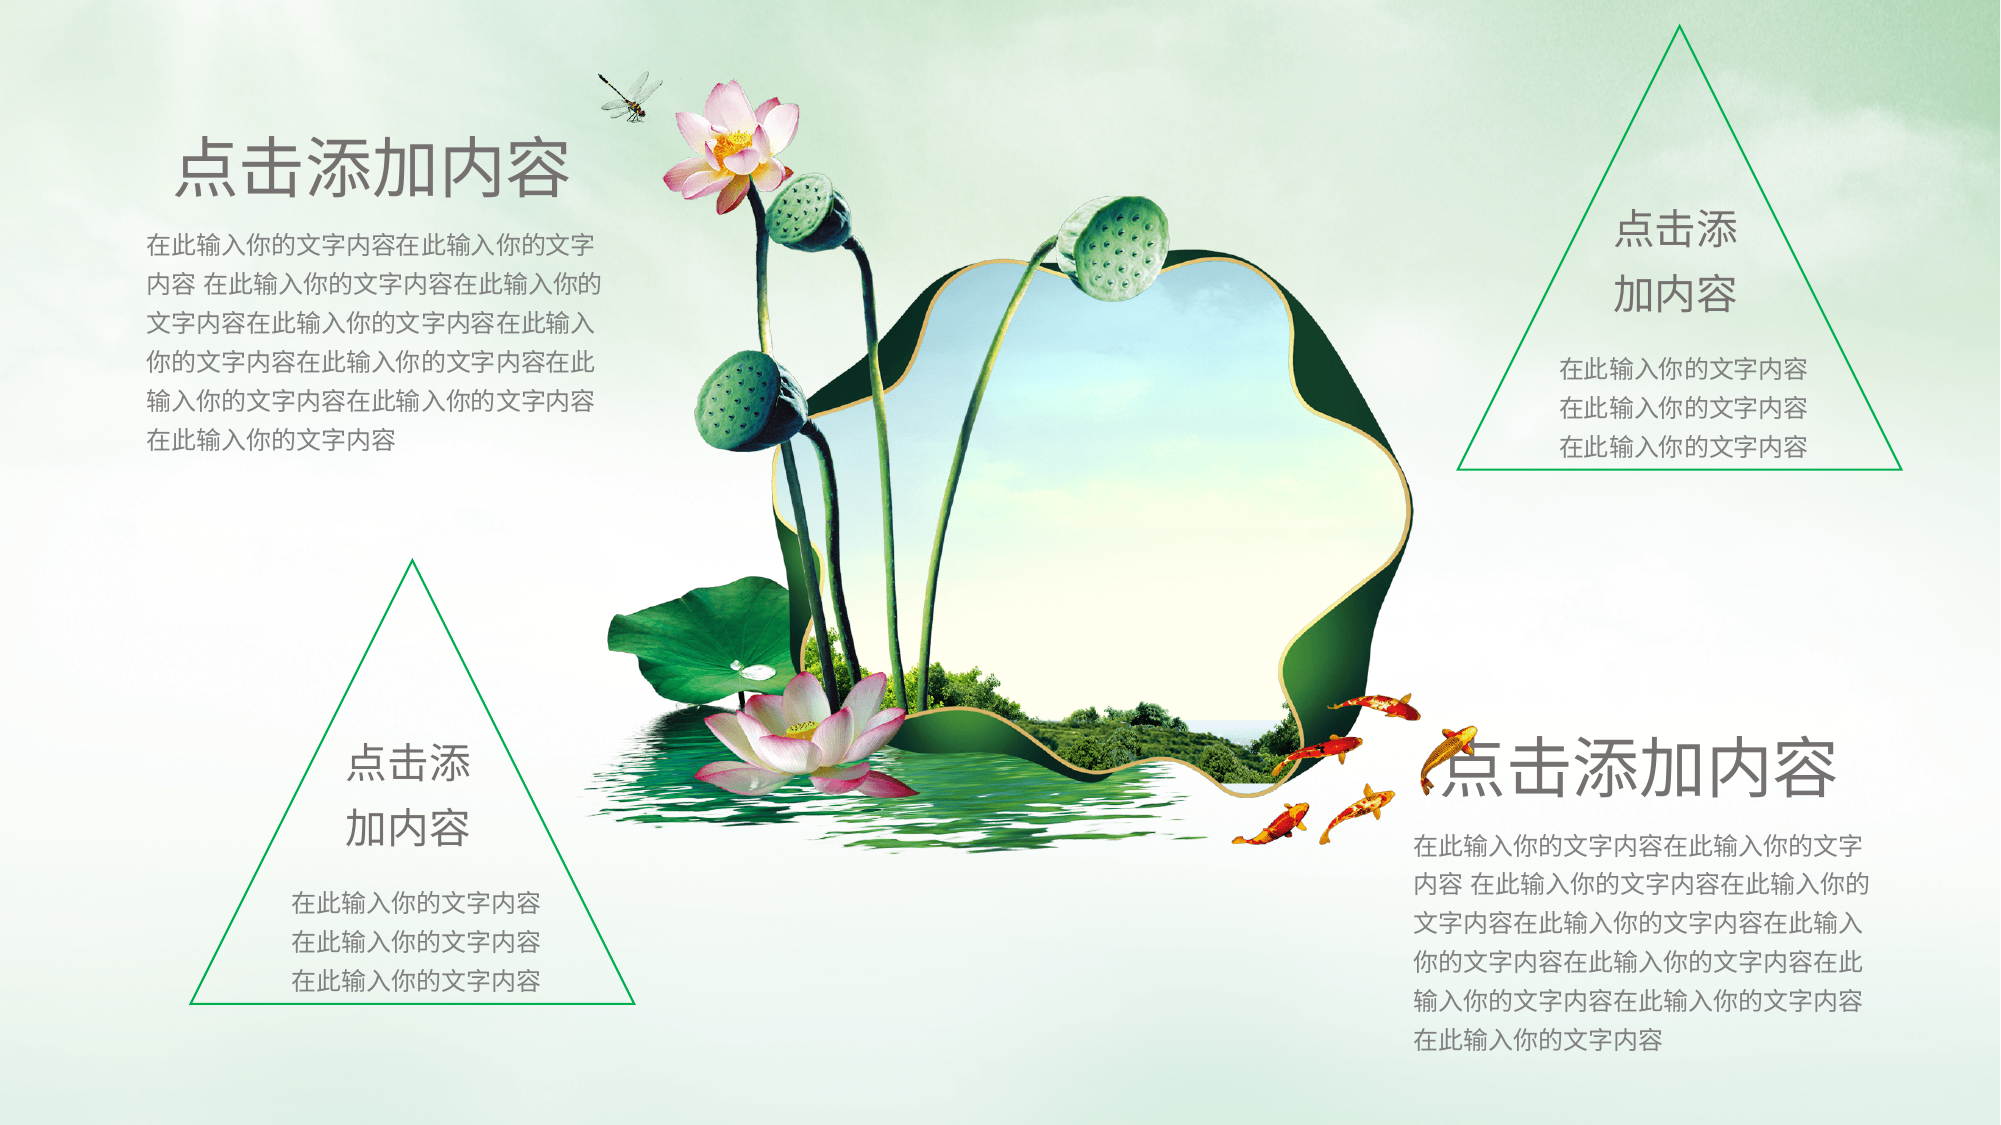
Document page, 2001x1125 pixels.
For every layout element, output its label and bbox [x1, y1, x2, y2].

text_box [1491, 694, 1902, 1004]
text_box [1491, 26, 1902, 470]
text_box [131, 94, 508, 404]
picture [0, 0, 2001, 1125]
text_box [190, 560, 508, 1004]
